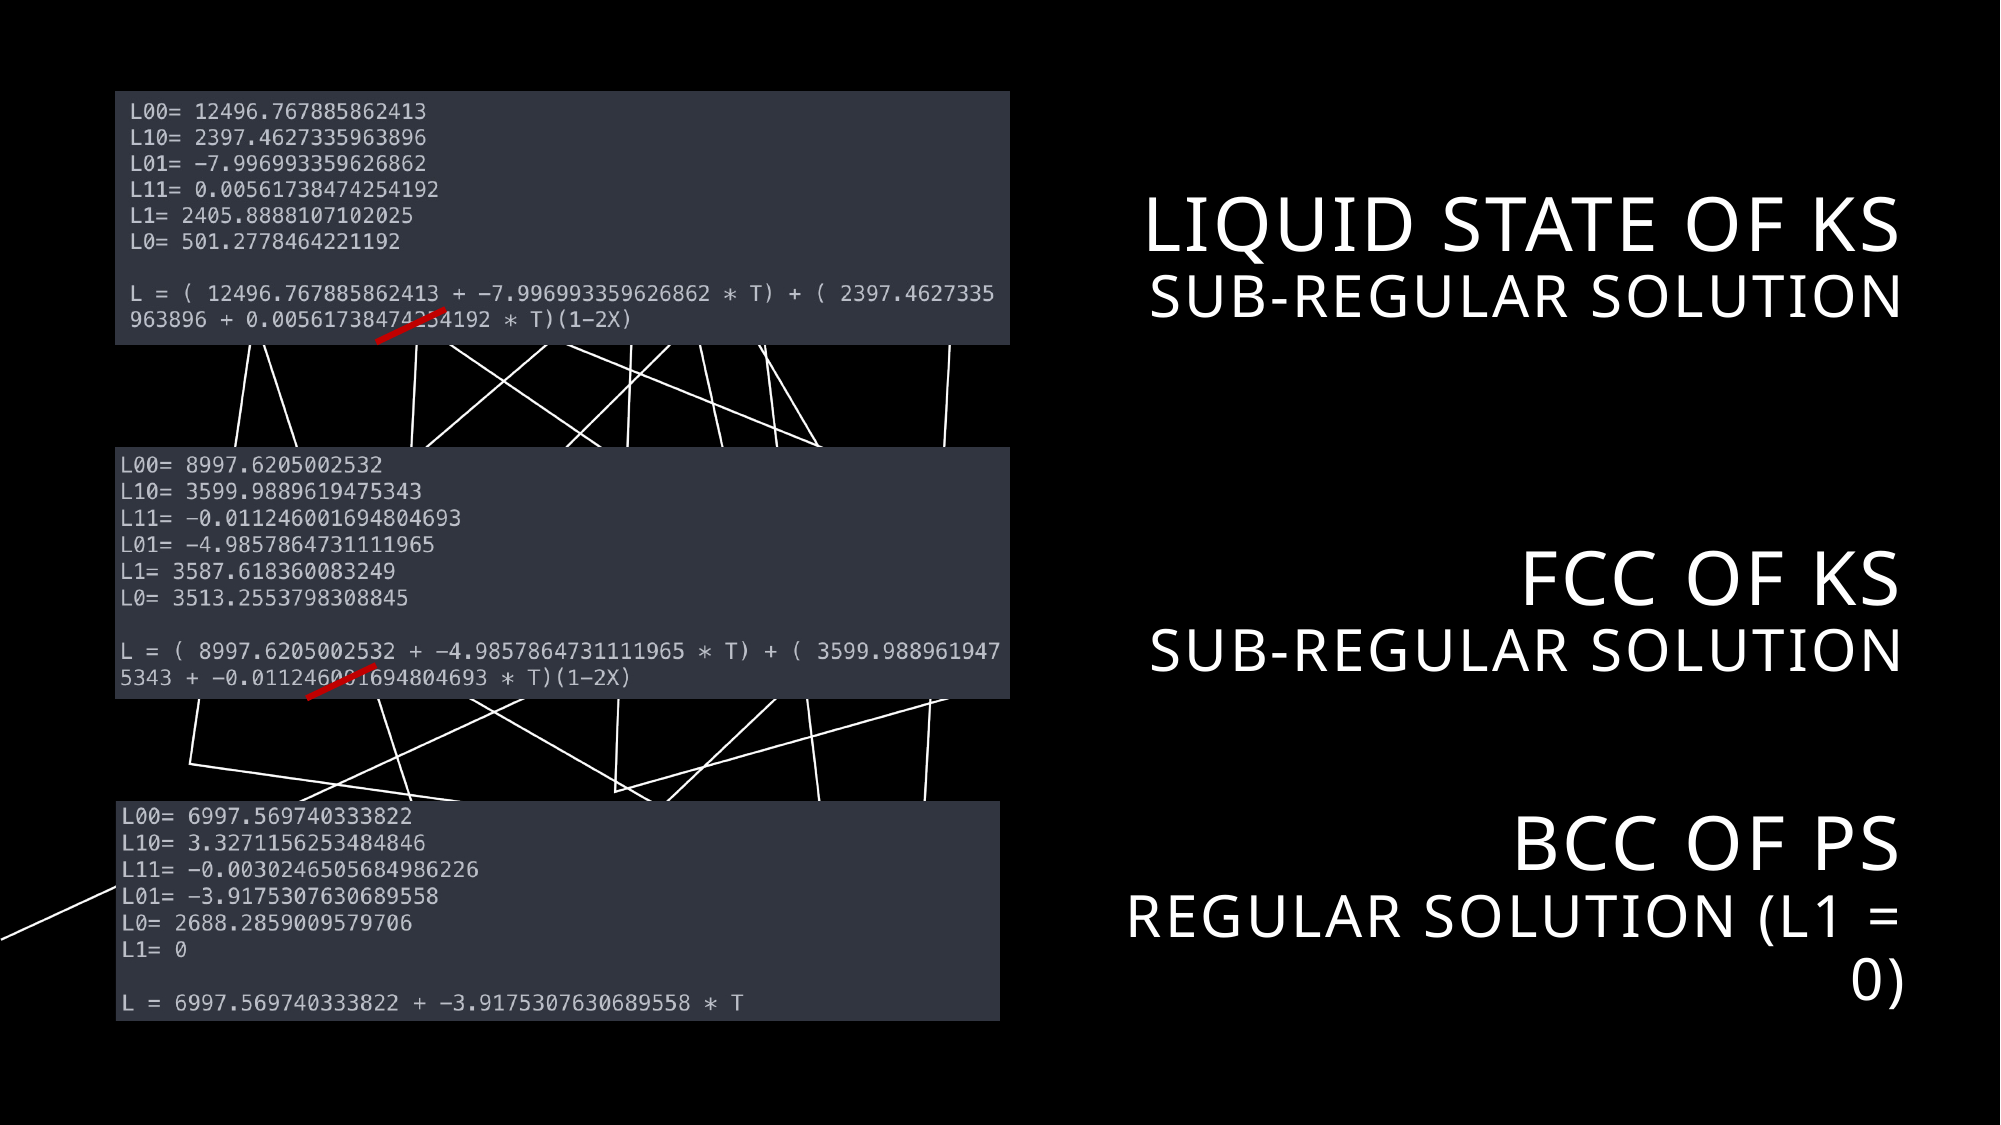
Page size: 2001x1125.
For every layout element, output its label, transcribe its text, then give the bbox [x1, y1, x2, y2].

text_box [375, 309, 446, 343]
text_box BCC of Ps regular solution (L1 = 0) [1039, 855, 1920, 1021]
title Liquid State of Ks sub-regular solution [1039, 173, 1920, 339]
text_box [306, 665, 376, 699]
text_box FCC of Ks sub-regular solution [1039, 527, 1920, 693]
picture [0, 91, 1010, 1021]
